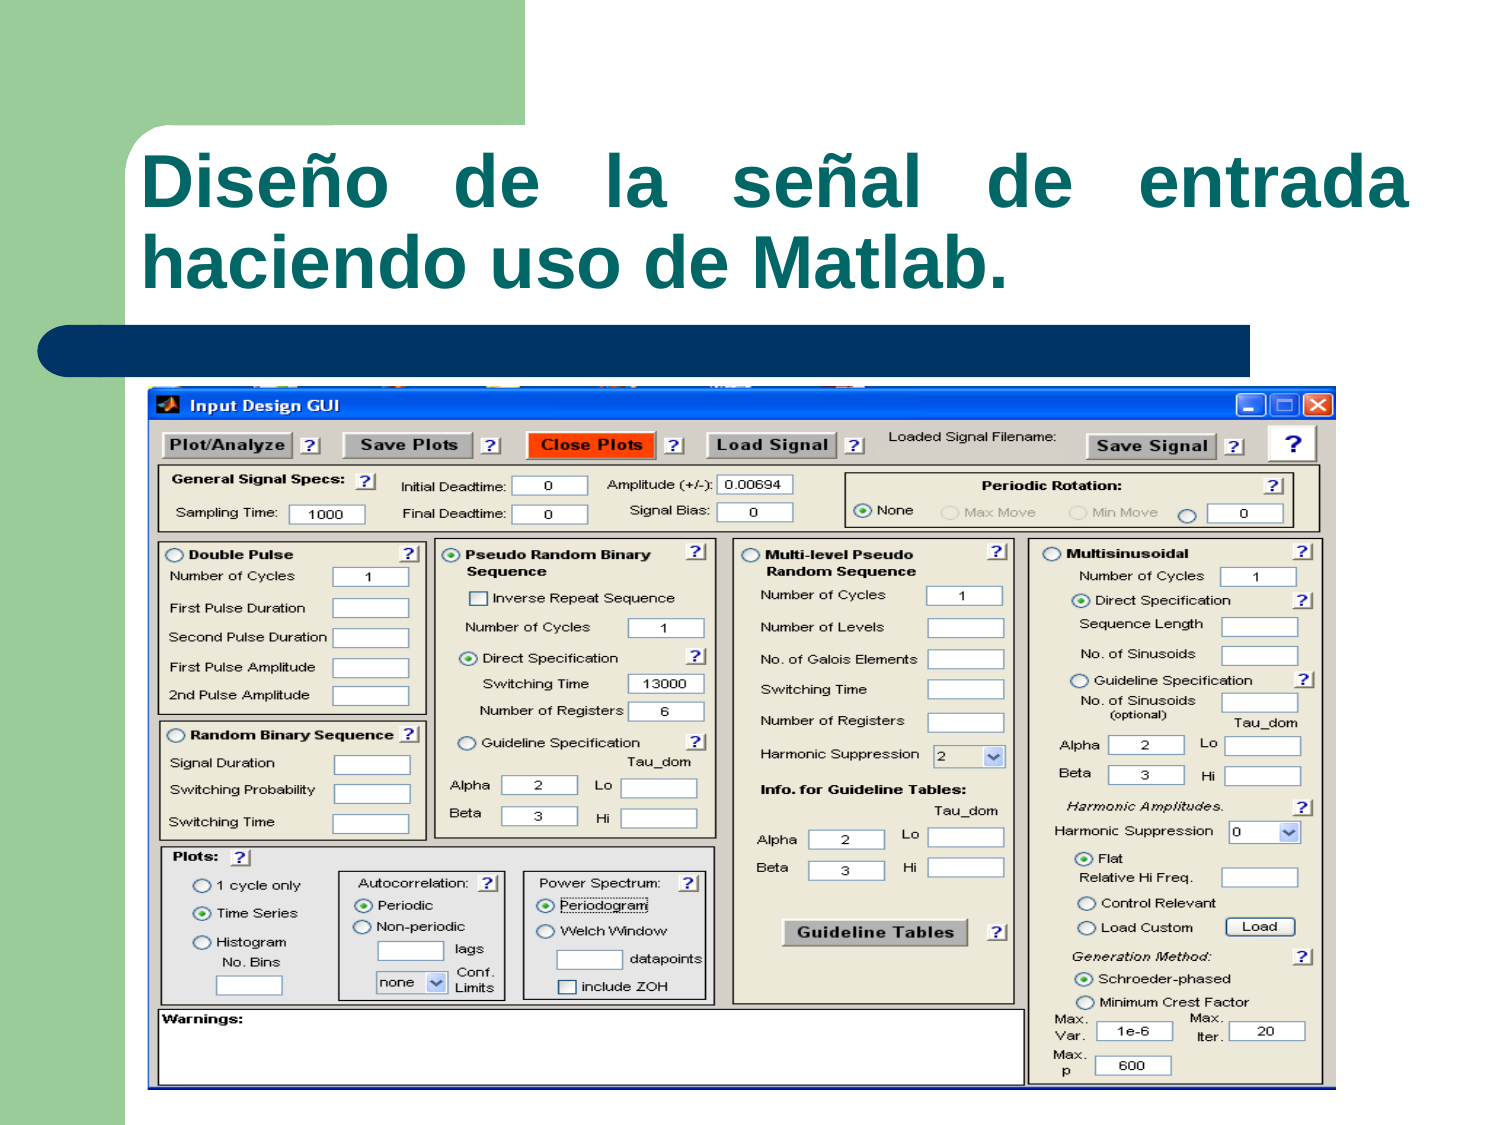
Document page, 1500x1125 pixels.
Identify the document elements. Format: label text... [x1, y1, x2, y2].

title Diseño de la señal de entrada haciendo uso de Matlab. [124, 124, 1426, 313]
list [147, 386, 1337, 1090]
